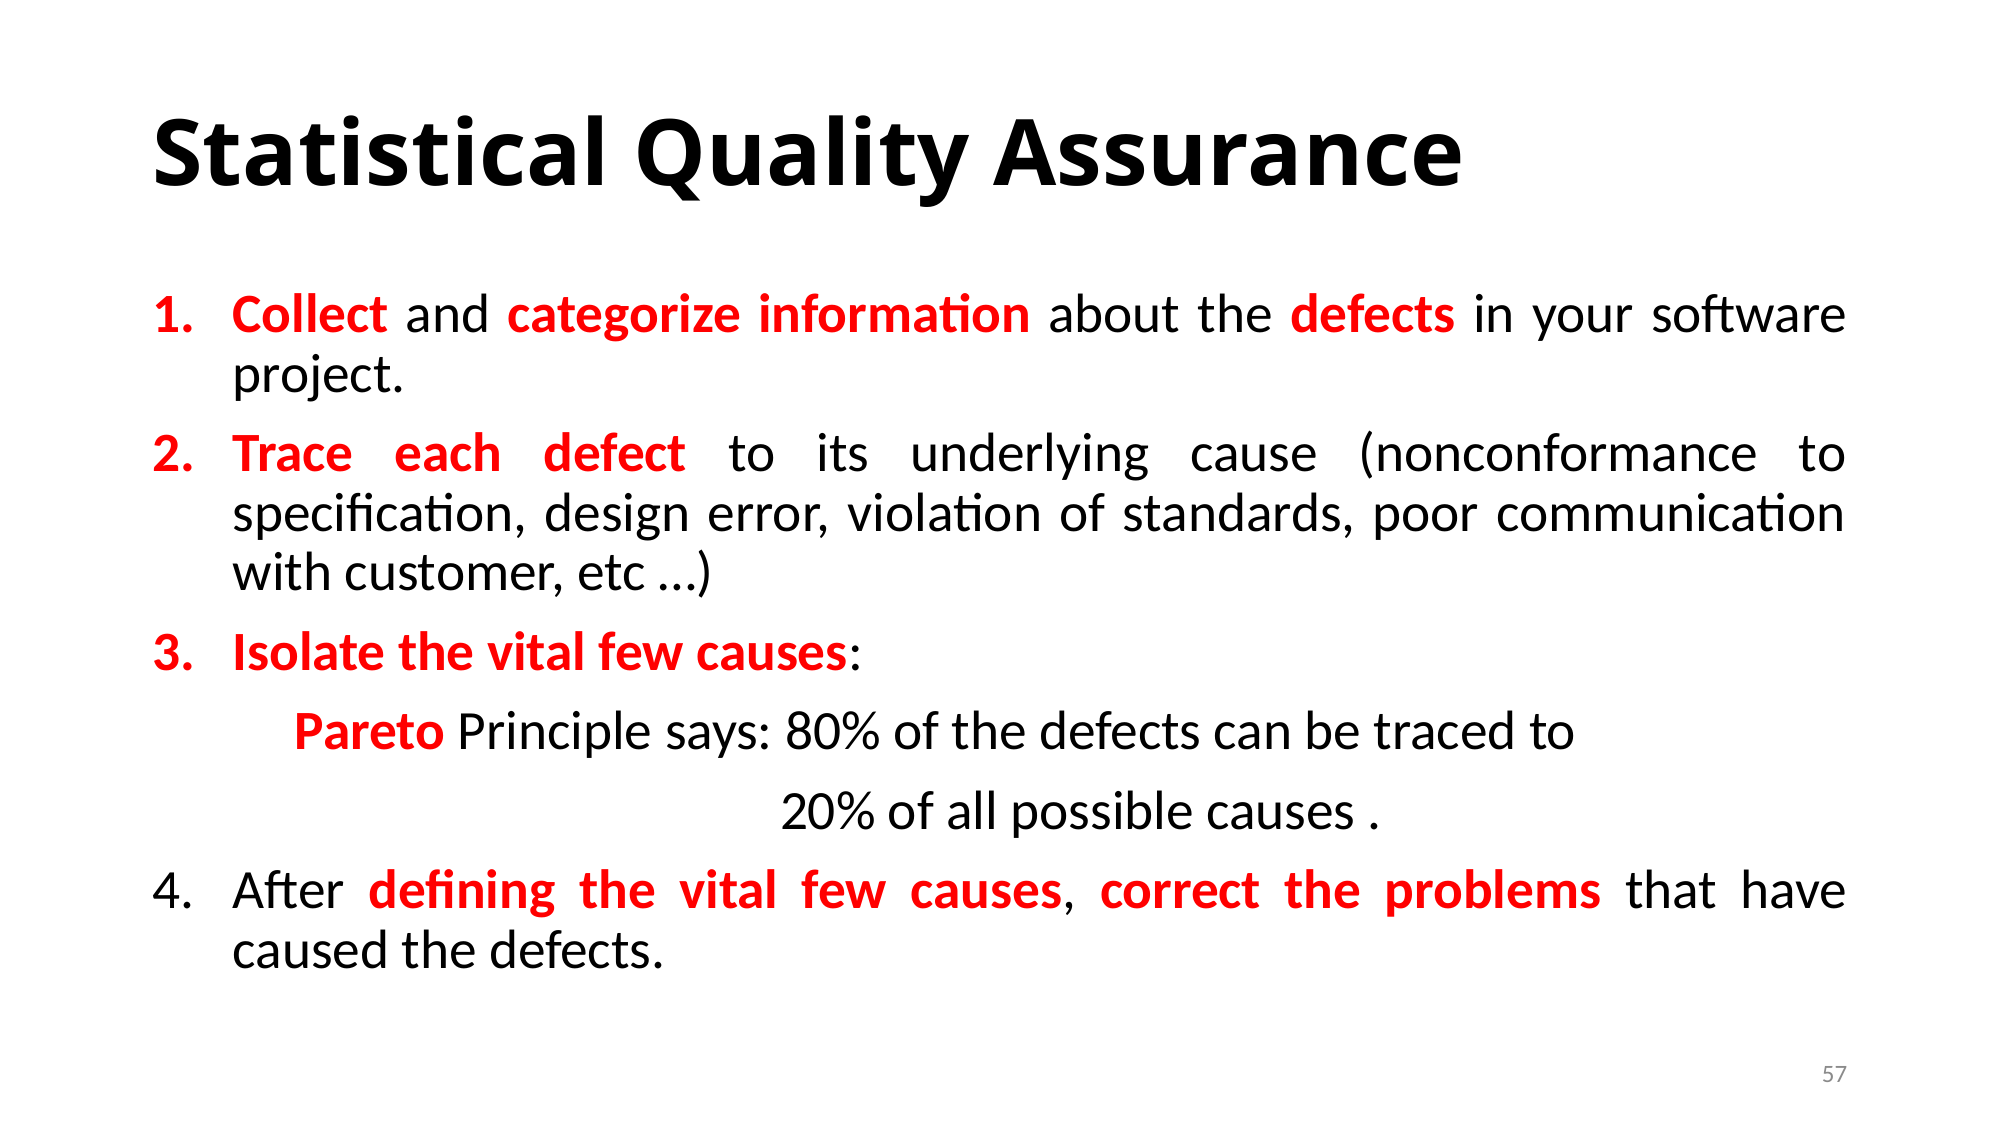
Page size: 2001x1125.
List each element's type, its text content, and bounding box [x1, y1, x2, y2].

slide_number 57 [1412, 1042, 1863, 1103]
title Statistical Quality Assurance [137, 46, 1863, 265]
list Collect and categorize information about the defects in your software project. Trace each defect to its underlying cause (nonconformance to specification, design error, violation of standards, poor communication with customer, etc …) Isolate the vital few causes: Pareto Principle says: 80% of the defects can be traced to 20% of all possible causes . After defining the vital few causes, correct the problems that have caused the defects. [137, 277, 1863, 992]
